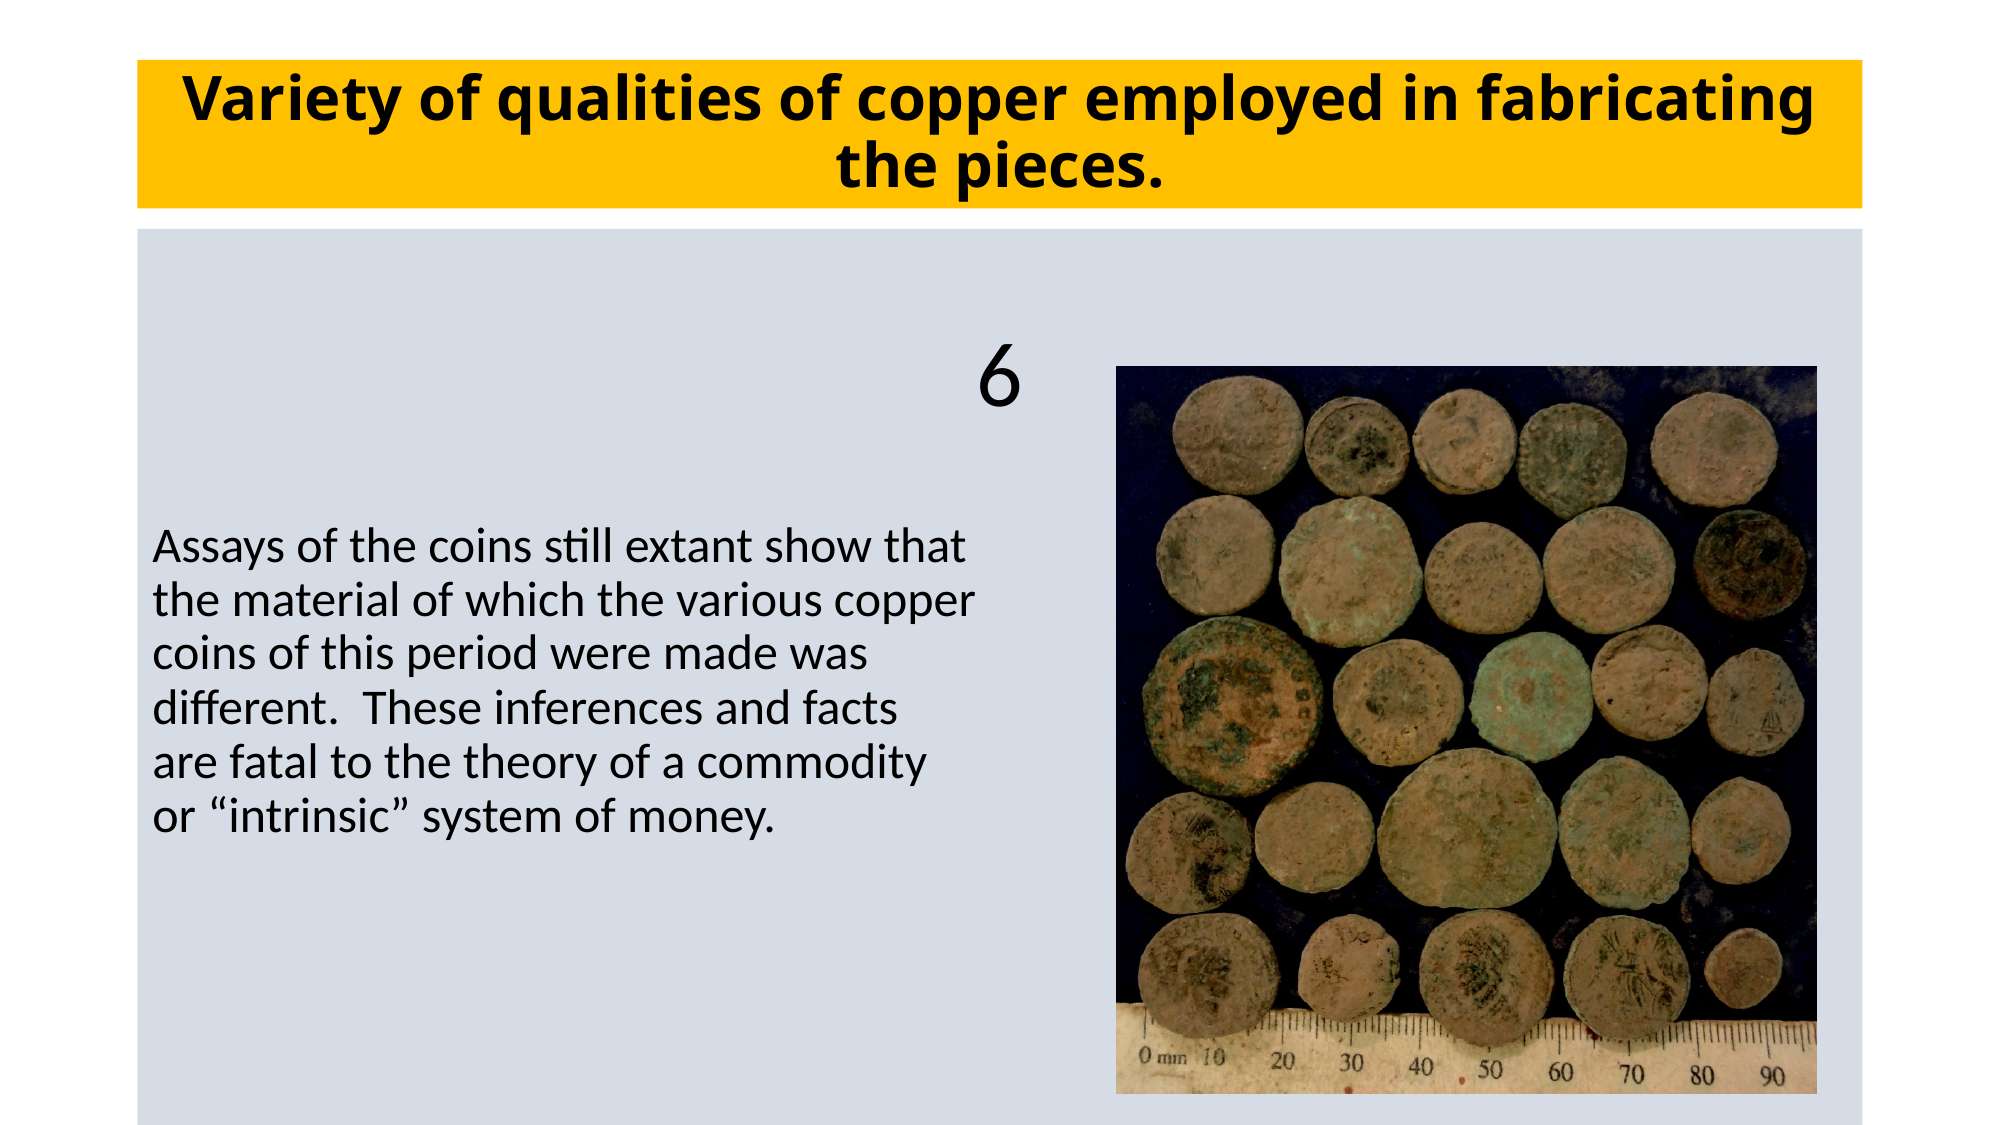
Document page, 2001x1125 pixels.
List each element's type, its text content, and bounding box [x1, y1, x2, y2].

list 6 Assays of the coins still extant show that the material of which the various copper coins of this period were made was different. These inferences and facts are fatal to the theory of a commodity or “intrinsic” system of money. [137, 228, 1863, 1125]
title Variety of qualities of copper employed in fabricating the pieces. [137, 59, 1863, 209]
picture [1116, 366, 1817, 1094]
